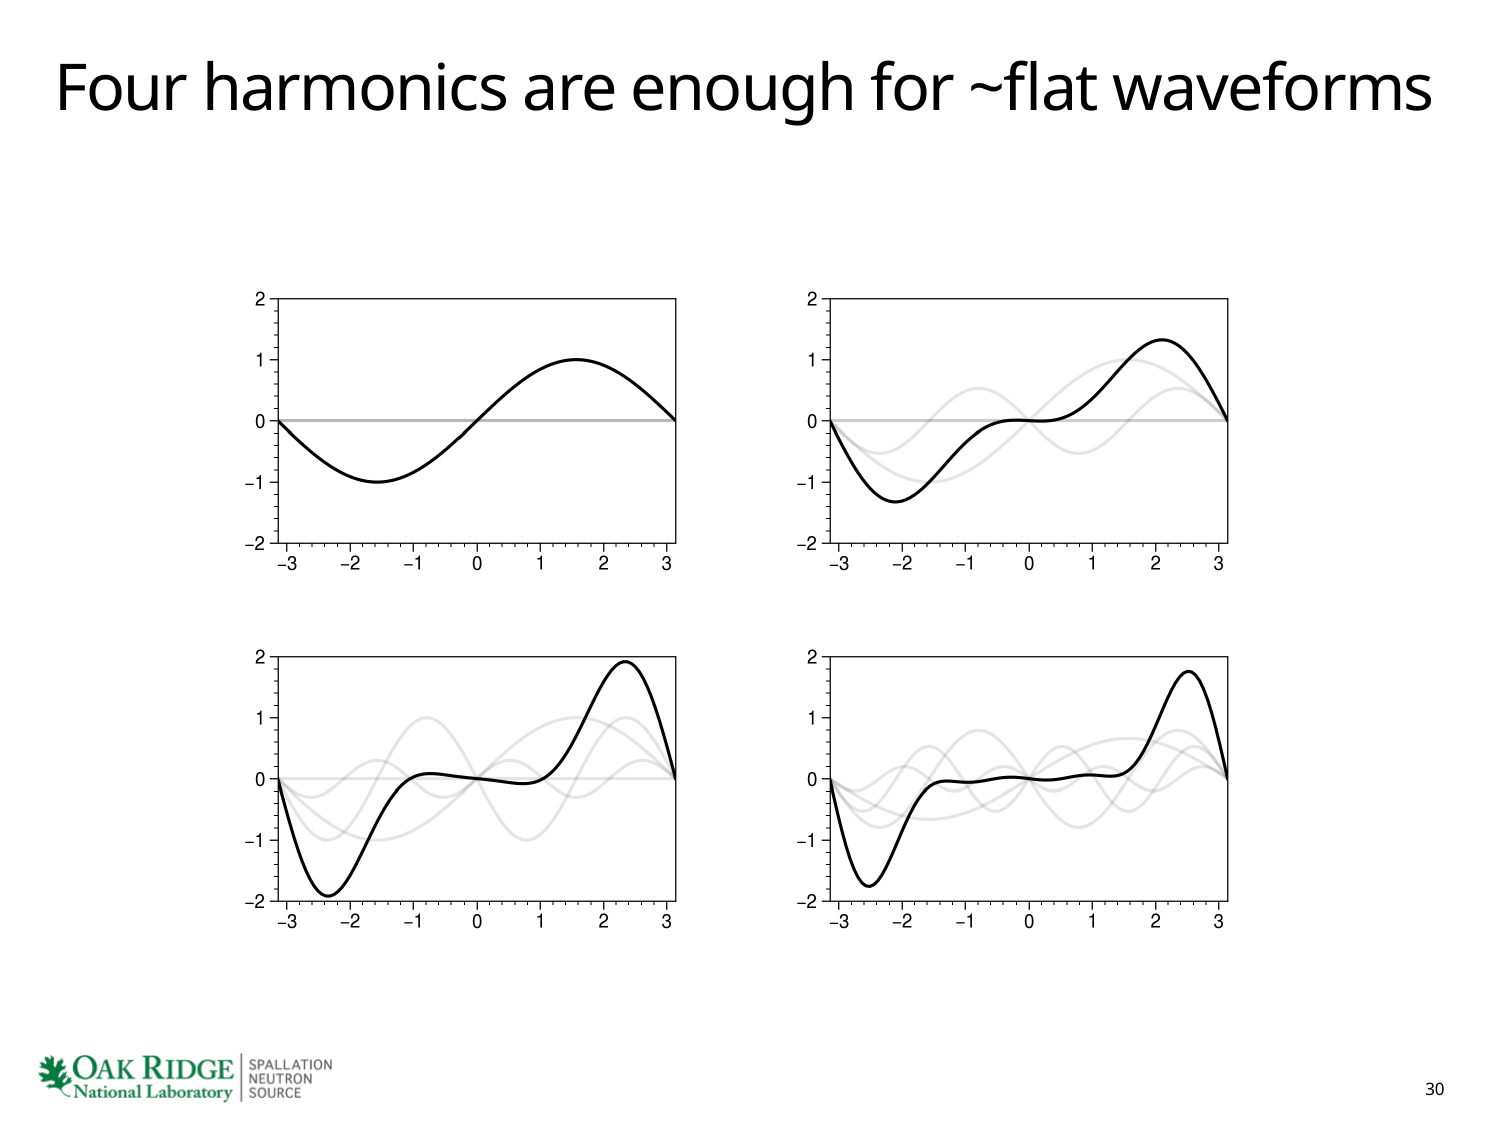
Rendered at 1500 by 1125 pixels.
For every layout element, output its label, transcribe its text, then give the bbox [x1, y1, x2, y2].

picture [33, 1050, 337, 1106]
picture [786, 282, 1237, 583]
picture [234, 282, 685, 583]
picture [234, 640, 685, 941]
title Four harmonics are enough for ~flat waveforms [54, 54, 1446, 200]
picture [786, 640, 1237, 941]
